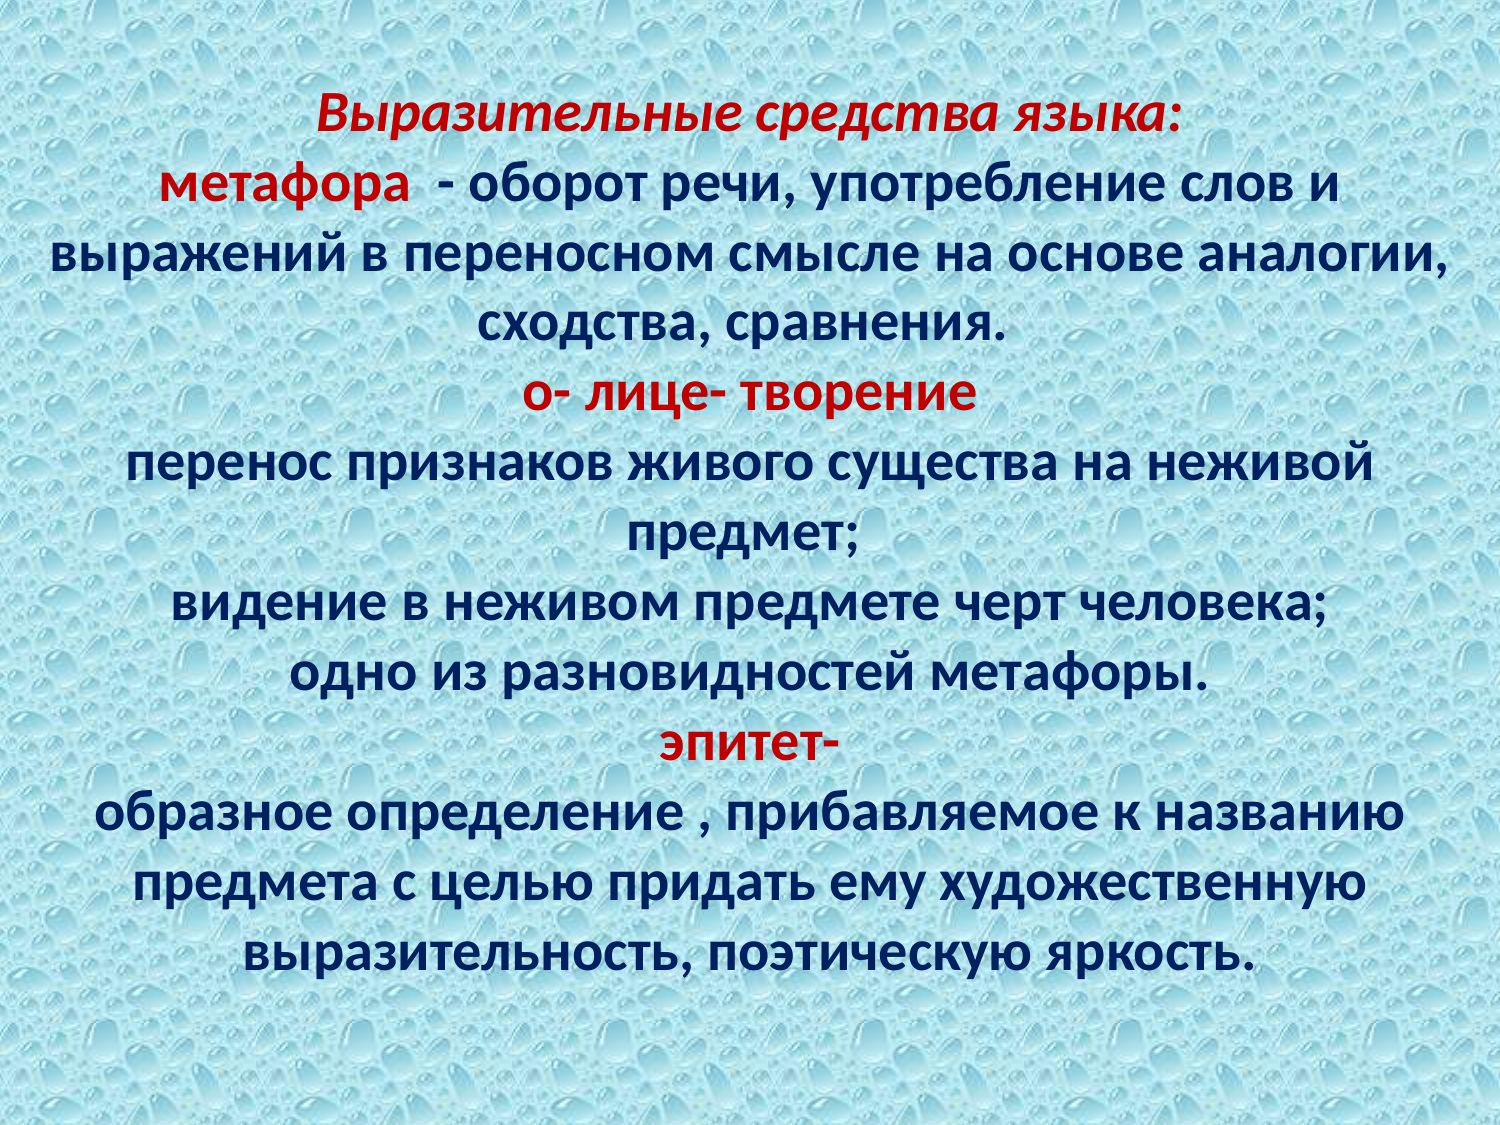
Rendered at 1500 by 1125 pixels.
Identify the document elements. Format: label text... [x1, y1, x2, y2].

title Выразительные средства языка: метафора - оборот речи, употребление слов и выражений в переносном смысле на основе аналогии, сходства, сравнения. о- лице- творение перенос признаков живого существа на неживой предмет; видение в неживом предмете черт человека; одно из разновидностей метафоры. эпитет- образное определение , прибавляемое к названию предмета с целью придать ему художественную выразительность, поэтическую яркость. [0, 0, 1500, 1125]
